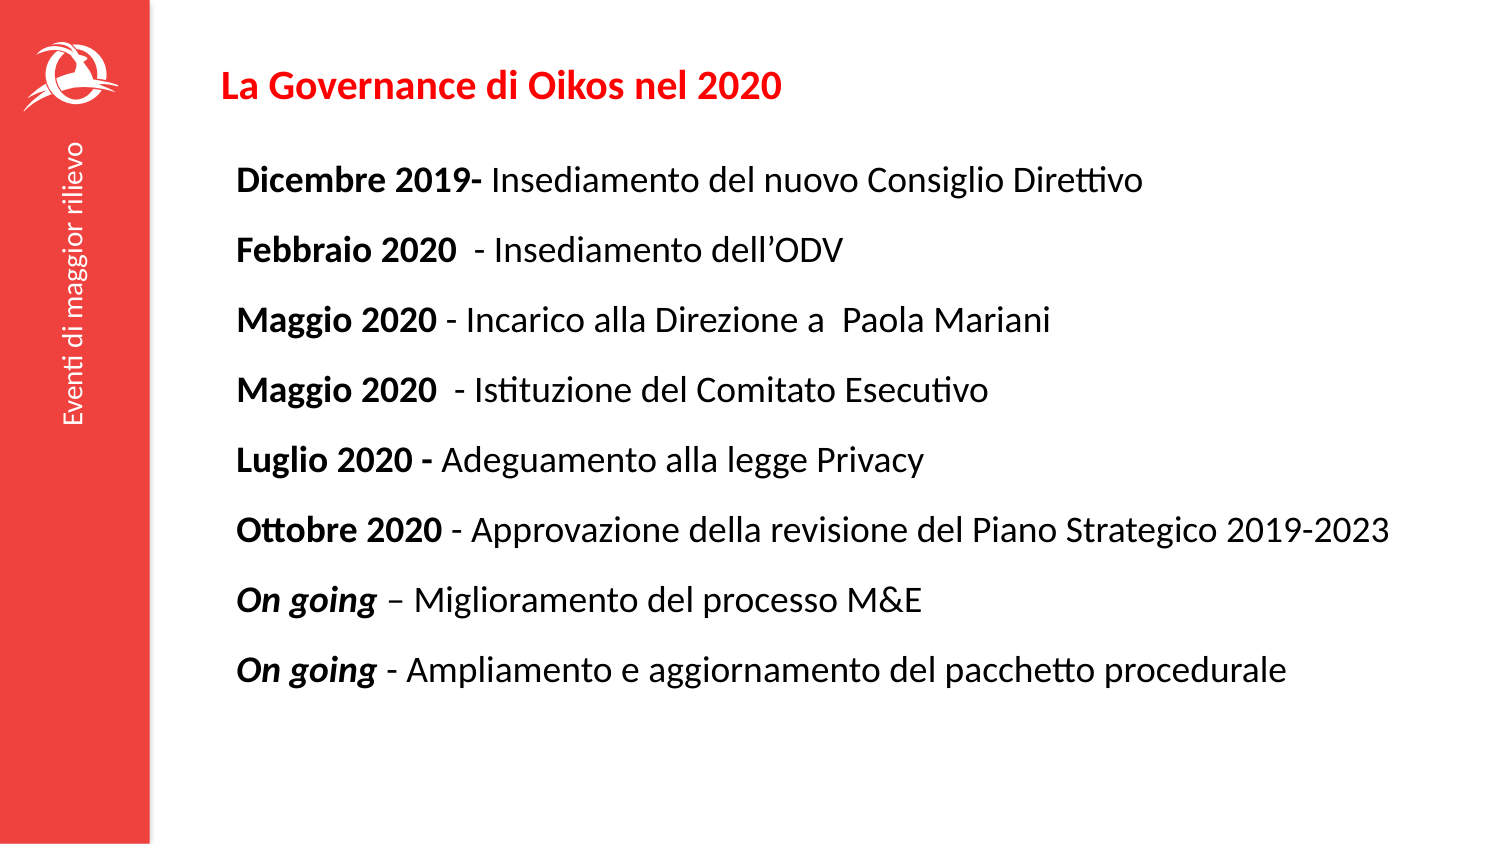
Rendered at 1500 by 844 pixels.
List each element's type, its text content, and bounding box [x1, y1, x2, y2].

text_box La Governance di Oikos nel 2020 [206, 50, 1371, 116]
text_box [0, 0, 150, 844]
text_box Dicembre 2019- Insediamento del nuovo Consiglio Direttivo Febbraio 2020 - Insediamento dell’ODV Maggio 2020 - Incarico alla Direzione a Paola Mariani Maggio 2020 - Istituzione del Comitato Esecutivo Luglio 2020 - Adeguamento alla legge Privacy Ottobre 2020 - Approvazione della revisione del Piano Strategico 2019-2023 On going – Miglioramento del processo M&E On going - Ampliamento e aggiornamento del pacchetto procedurale [221, 147, 1500, 838]
picture [23, 42, 119, 117]
text_box Eventi di maggior rilievo [45, 127, 96, 811]
